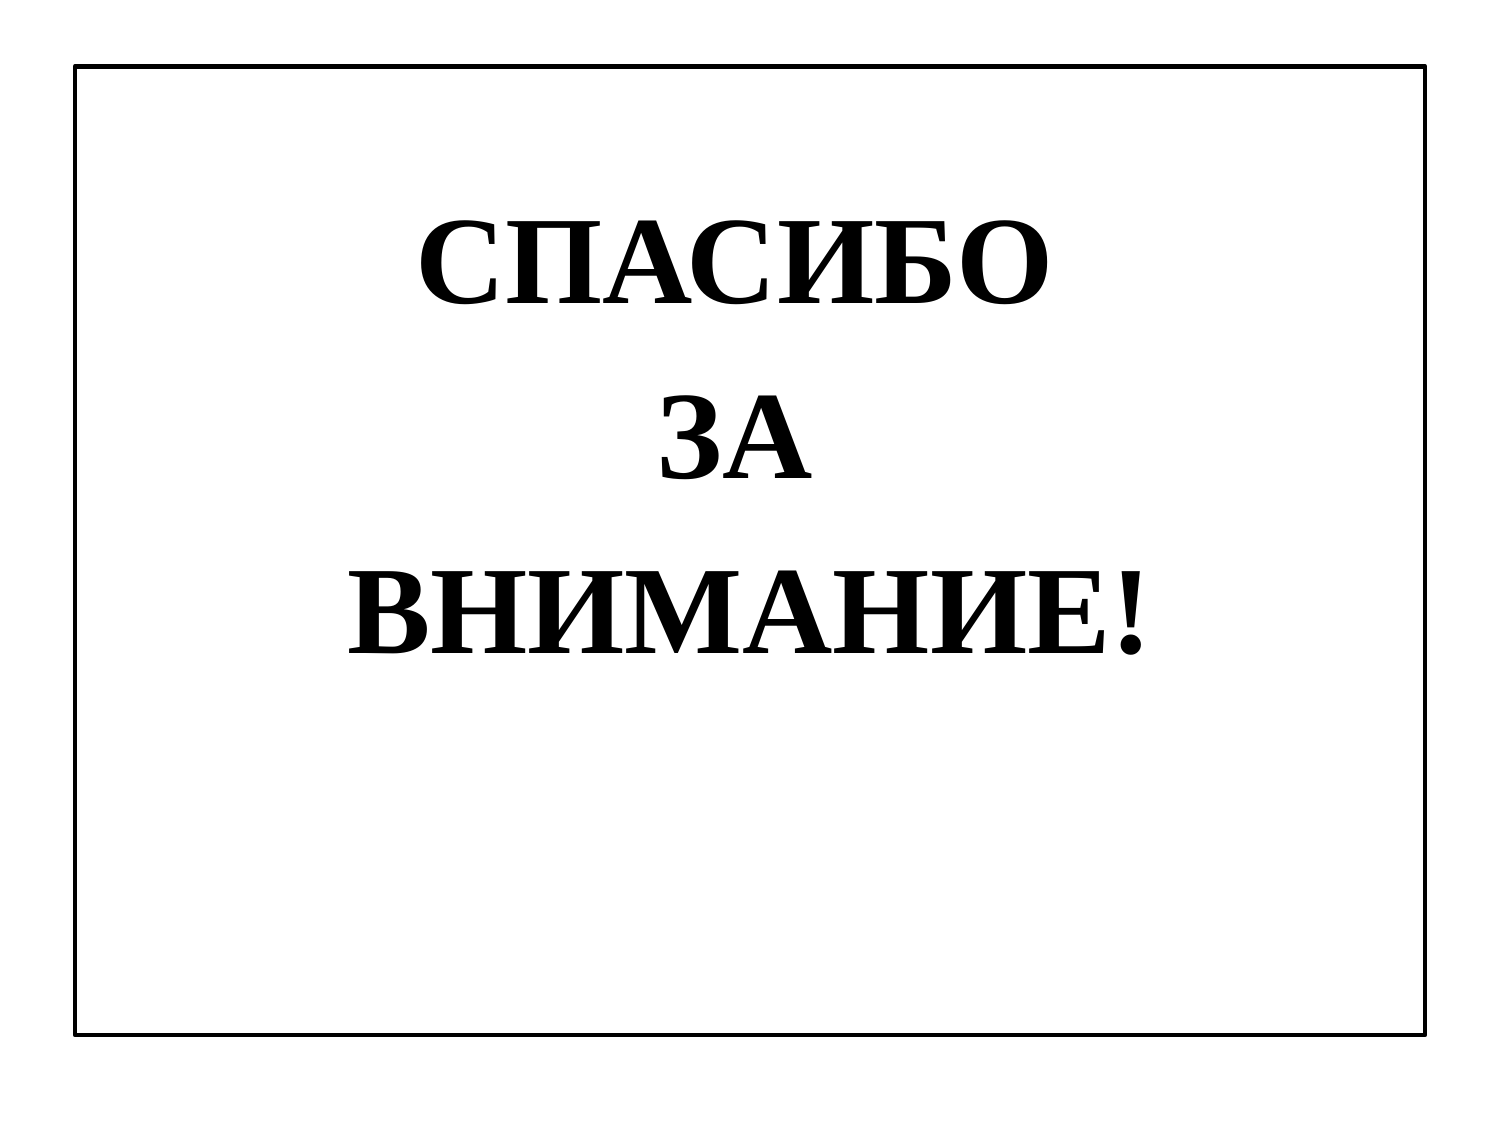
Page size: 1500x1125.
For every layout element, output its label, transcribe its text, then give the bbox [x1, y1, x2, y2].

list СПАСИБО ЗА ВНИМАНИЕ! [75, 66, 1425, 1035]
